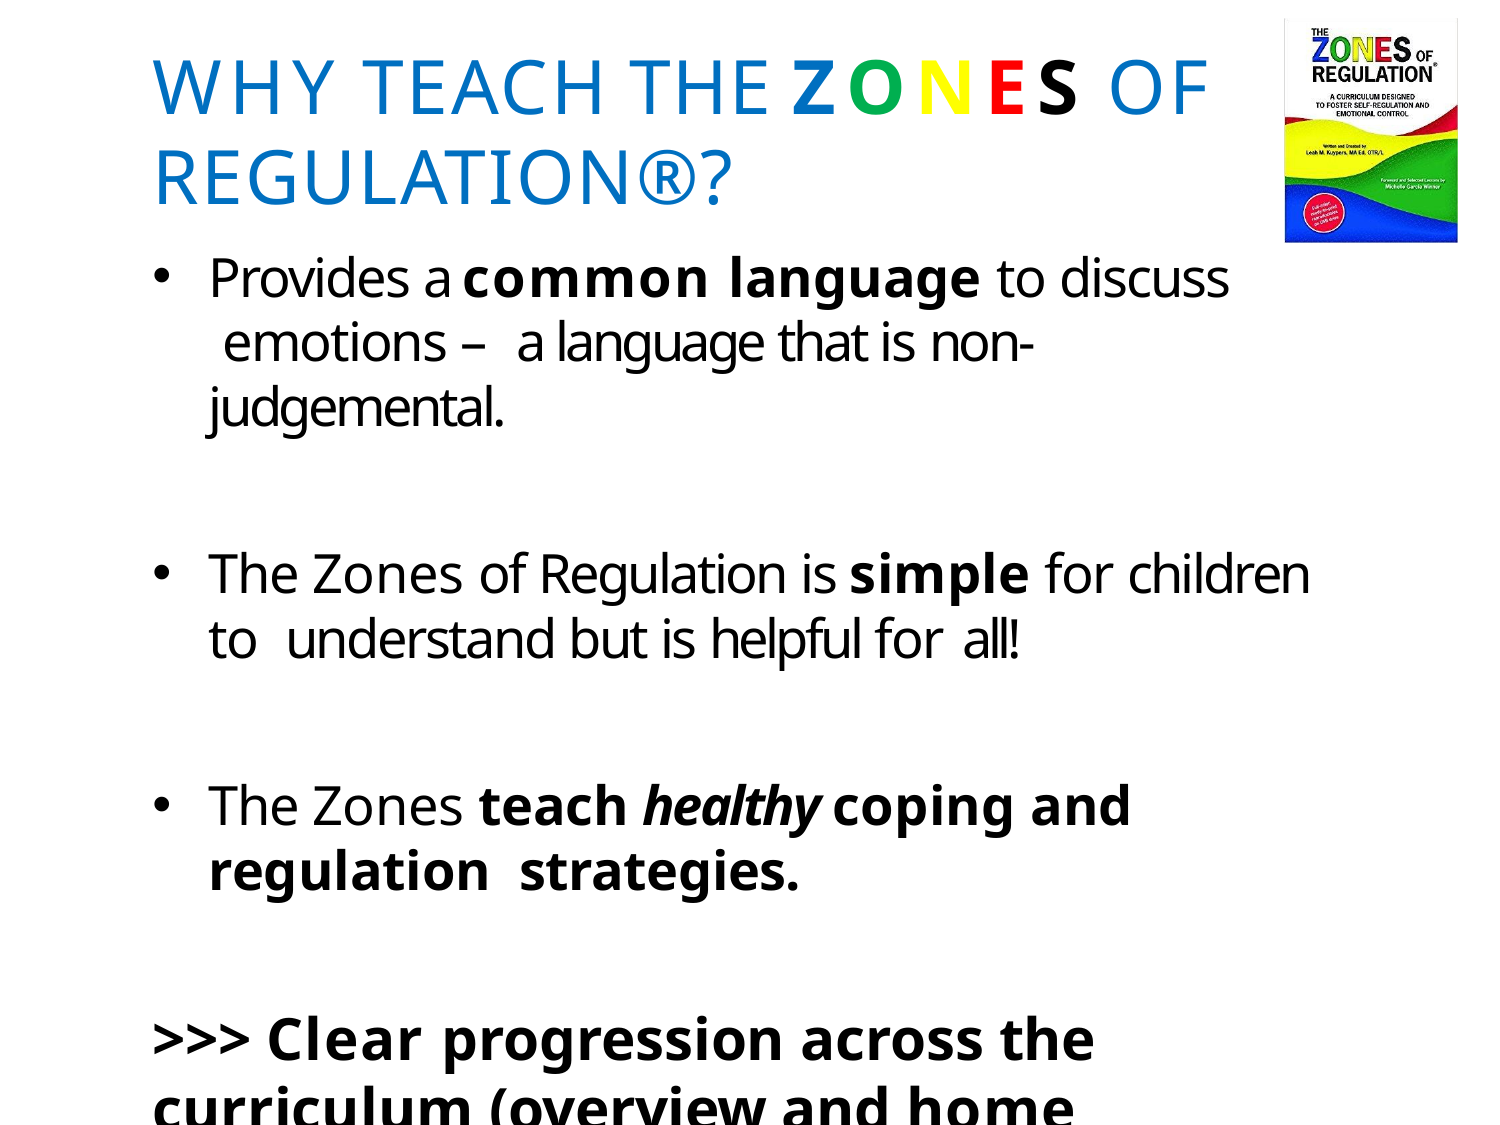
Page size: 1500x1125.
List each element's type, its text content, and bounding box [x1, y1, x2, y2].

title WHY TEACH THE ZONES OF REGULATION®? [150, 37, 1284, 228]
text_box [1284, 18, 1458, 243]
text_box Provides a common language to discuss emotions – a language that is non-judgemental. The Zones of Regulation is simple for children to understand but is helpful for all! The Zones teach healthy coping and regulation strategies. >>> Clear progression across the curriculum (overview and home learning). [150, 240, 1359, 1125]
